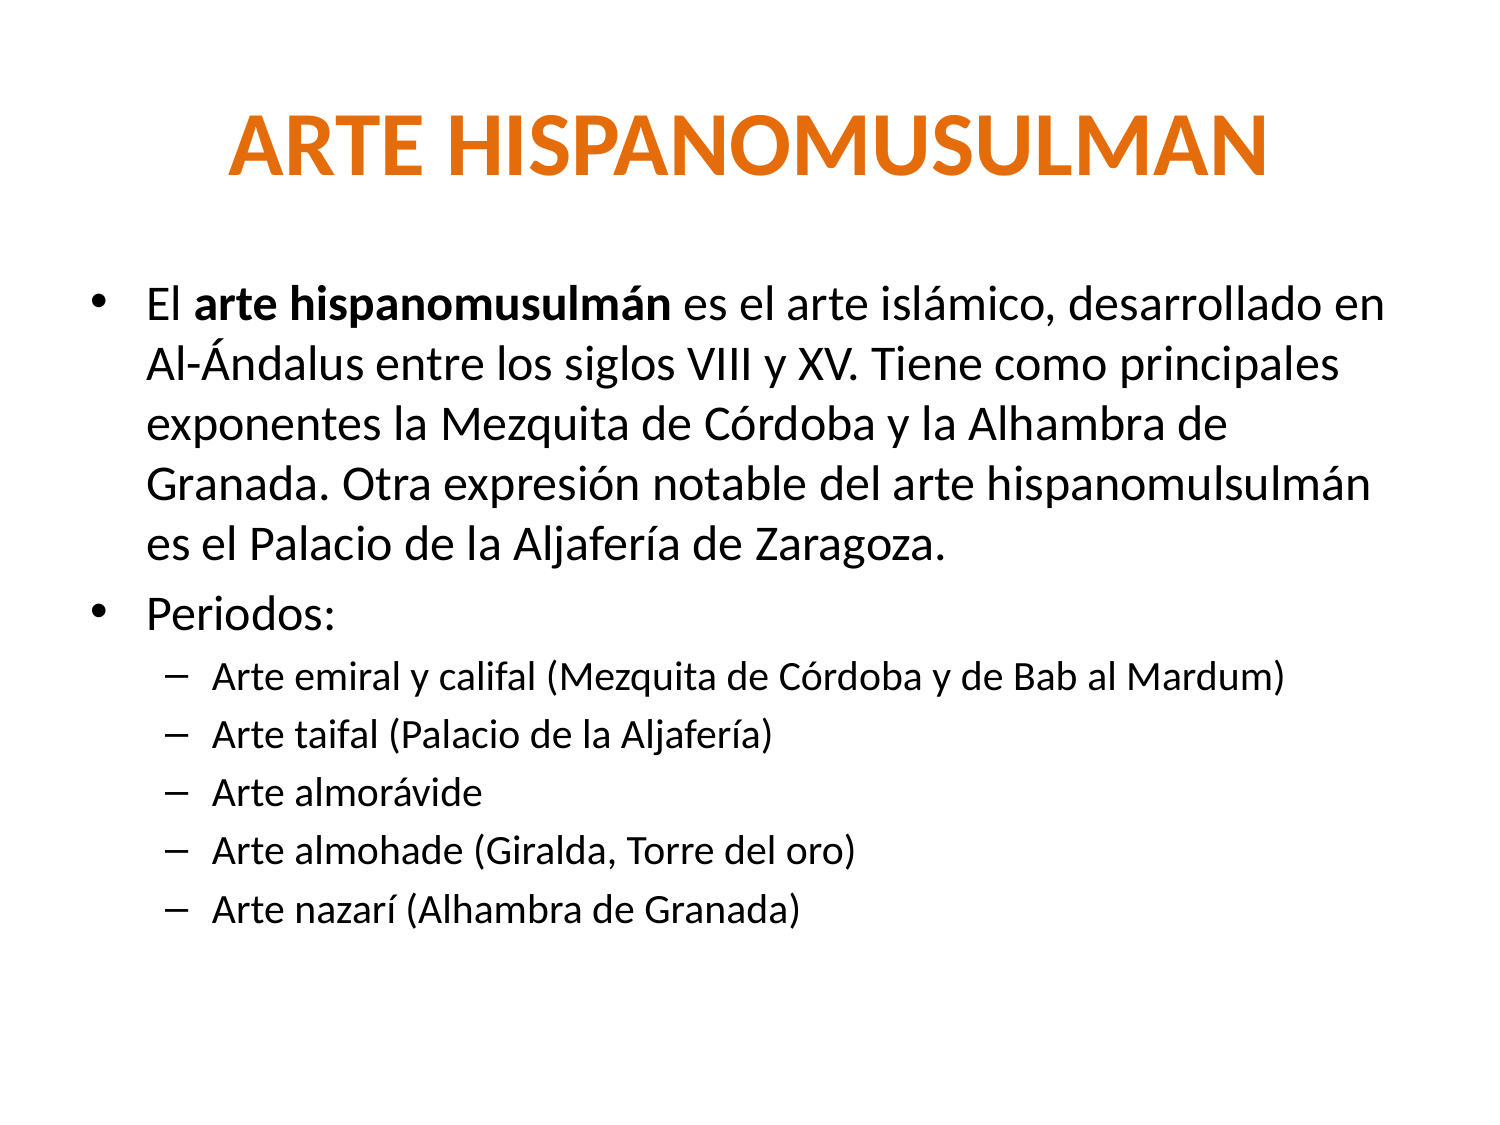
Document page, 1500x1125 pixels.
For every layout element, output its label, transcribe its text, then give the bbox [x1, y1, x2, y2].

title ARTE HISPANOMUSULMAN [75, 45, 1425, 233]
list El arte hispanomusulmán es el arte islámico, desarrollado en Al-Ándalus entre los siglos VIII y XV. Tiene como principales exponentes la Mezquita de Córdoba y la Alhambra de Granada. Otra expresión notable del arte hispanomulsulmán es el Palacio de la Aljafería de Zaragoza. Periodos: Arte emiral y califal (Mezquita de Córdoba y de Bab al Mardum) Arte taifal (Palacio de la Aljafería) Arte almorávide Arte almohade (Giralda, Torre del oro) Arte nazarí (Alhambra de Granada) [75, 262, 1425, 1005]
